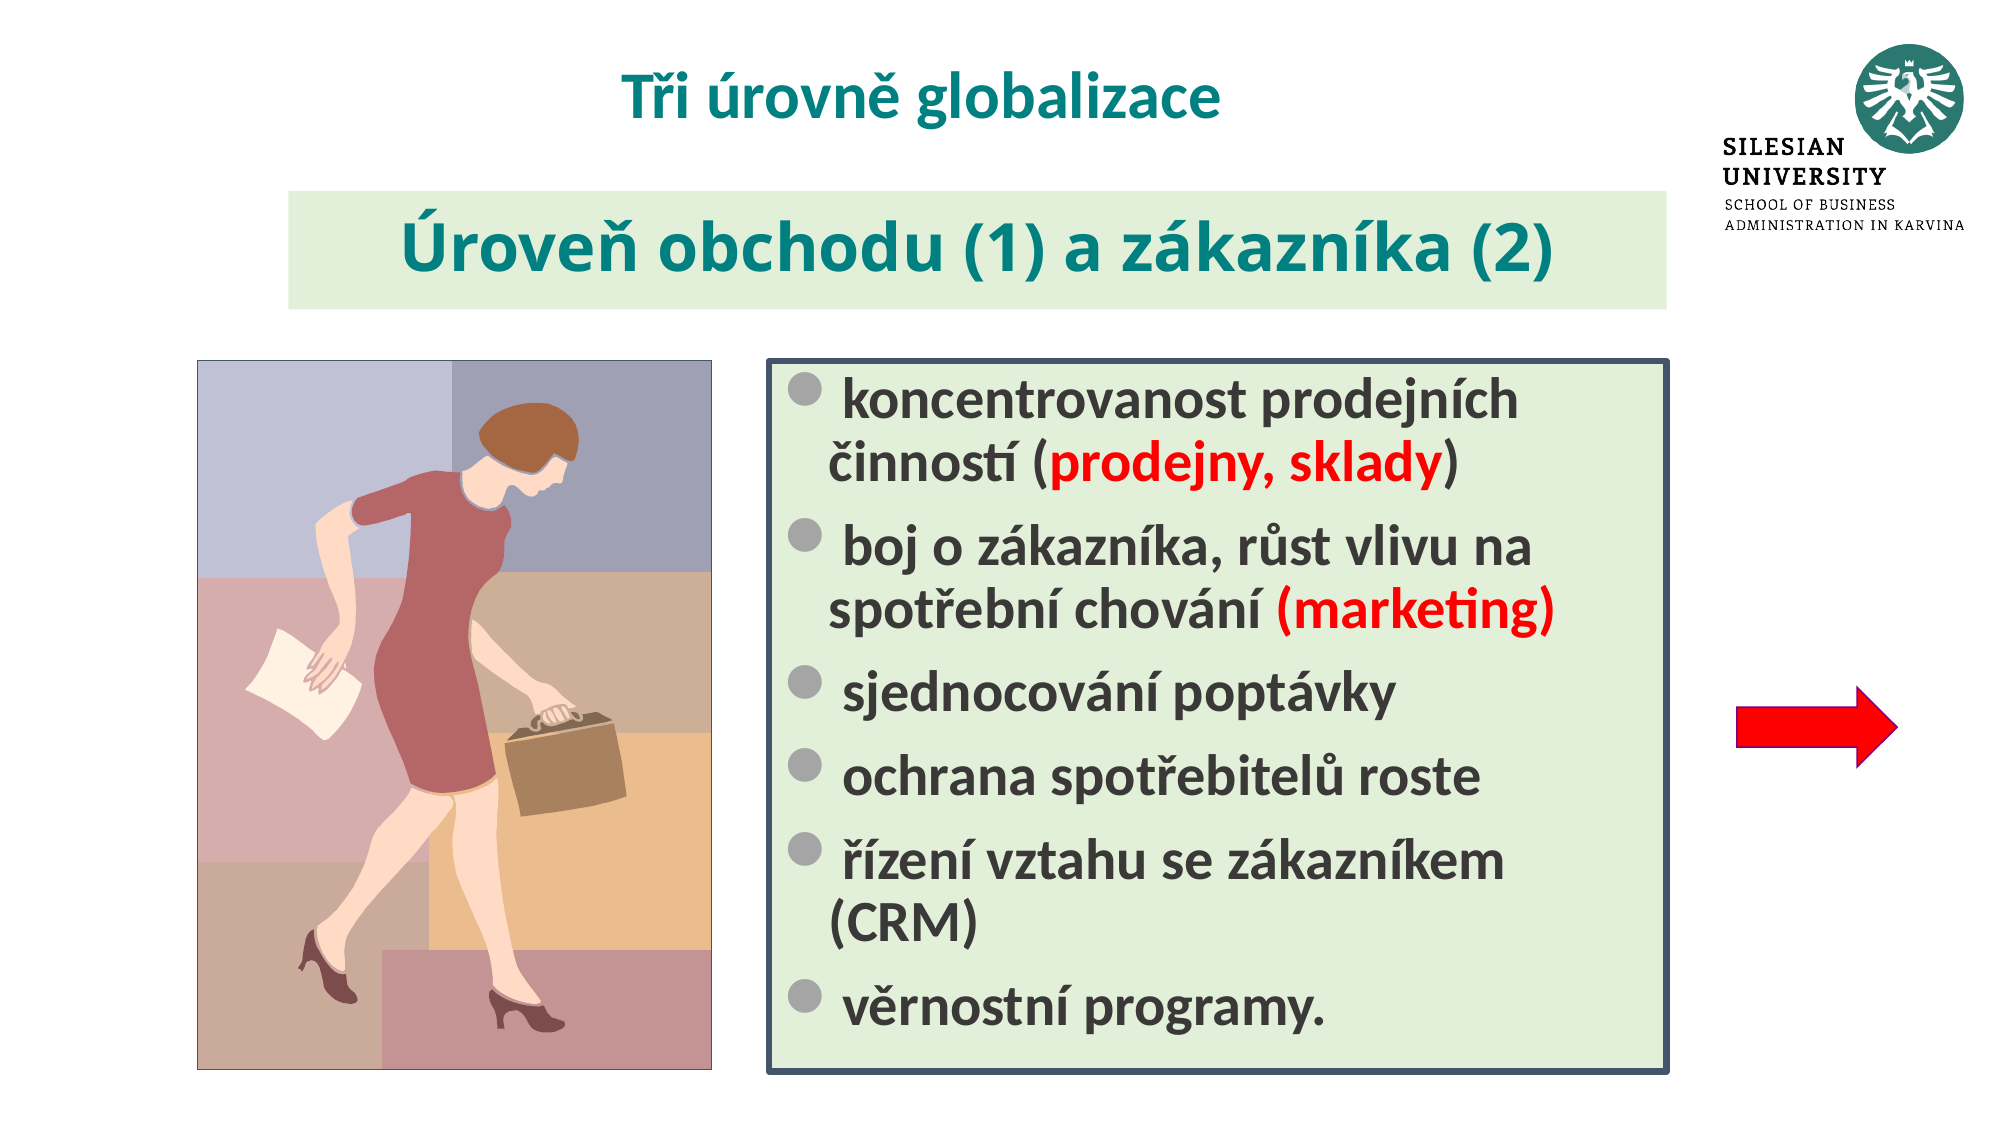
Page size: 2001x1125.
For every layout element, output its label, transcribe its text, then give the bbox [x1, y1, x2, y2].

title Úroveň obchodu (1) a zákazníka (2) [288, 190, 1667, 310]
picture [1723, 44, 1964, 230]
list koncentrovanost prodejních činností (prodejny, sklady) boj o zákazníka, růst vlivu na spotřební chování (marketing) sjednocování poptávky ochrana spotřebitelů roste řízení vztahu se zákazníkem (CRM) věrnostní programy. [768, 360, 1667, 1072]
text_box [1736, 687, 1898, 768]
text_box Tři úrovně globalizace [501, 44, 1400, 140]
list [197, 360, 712, 1070]
